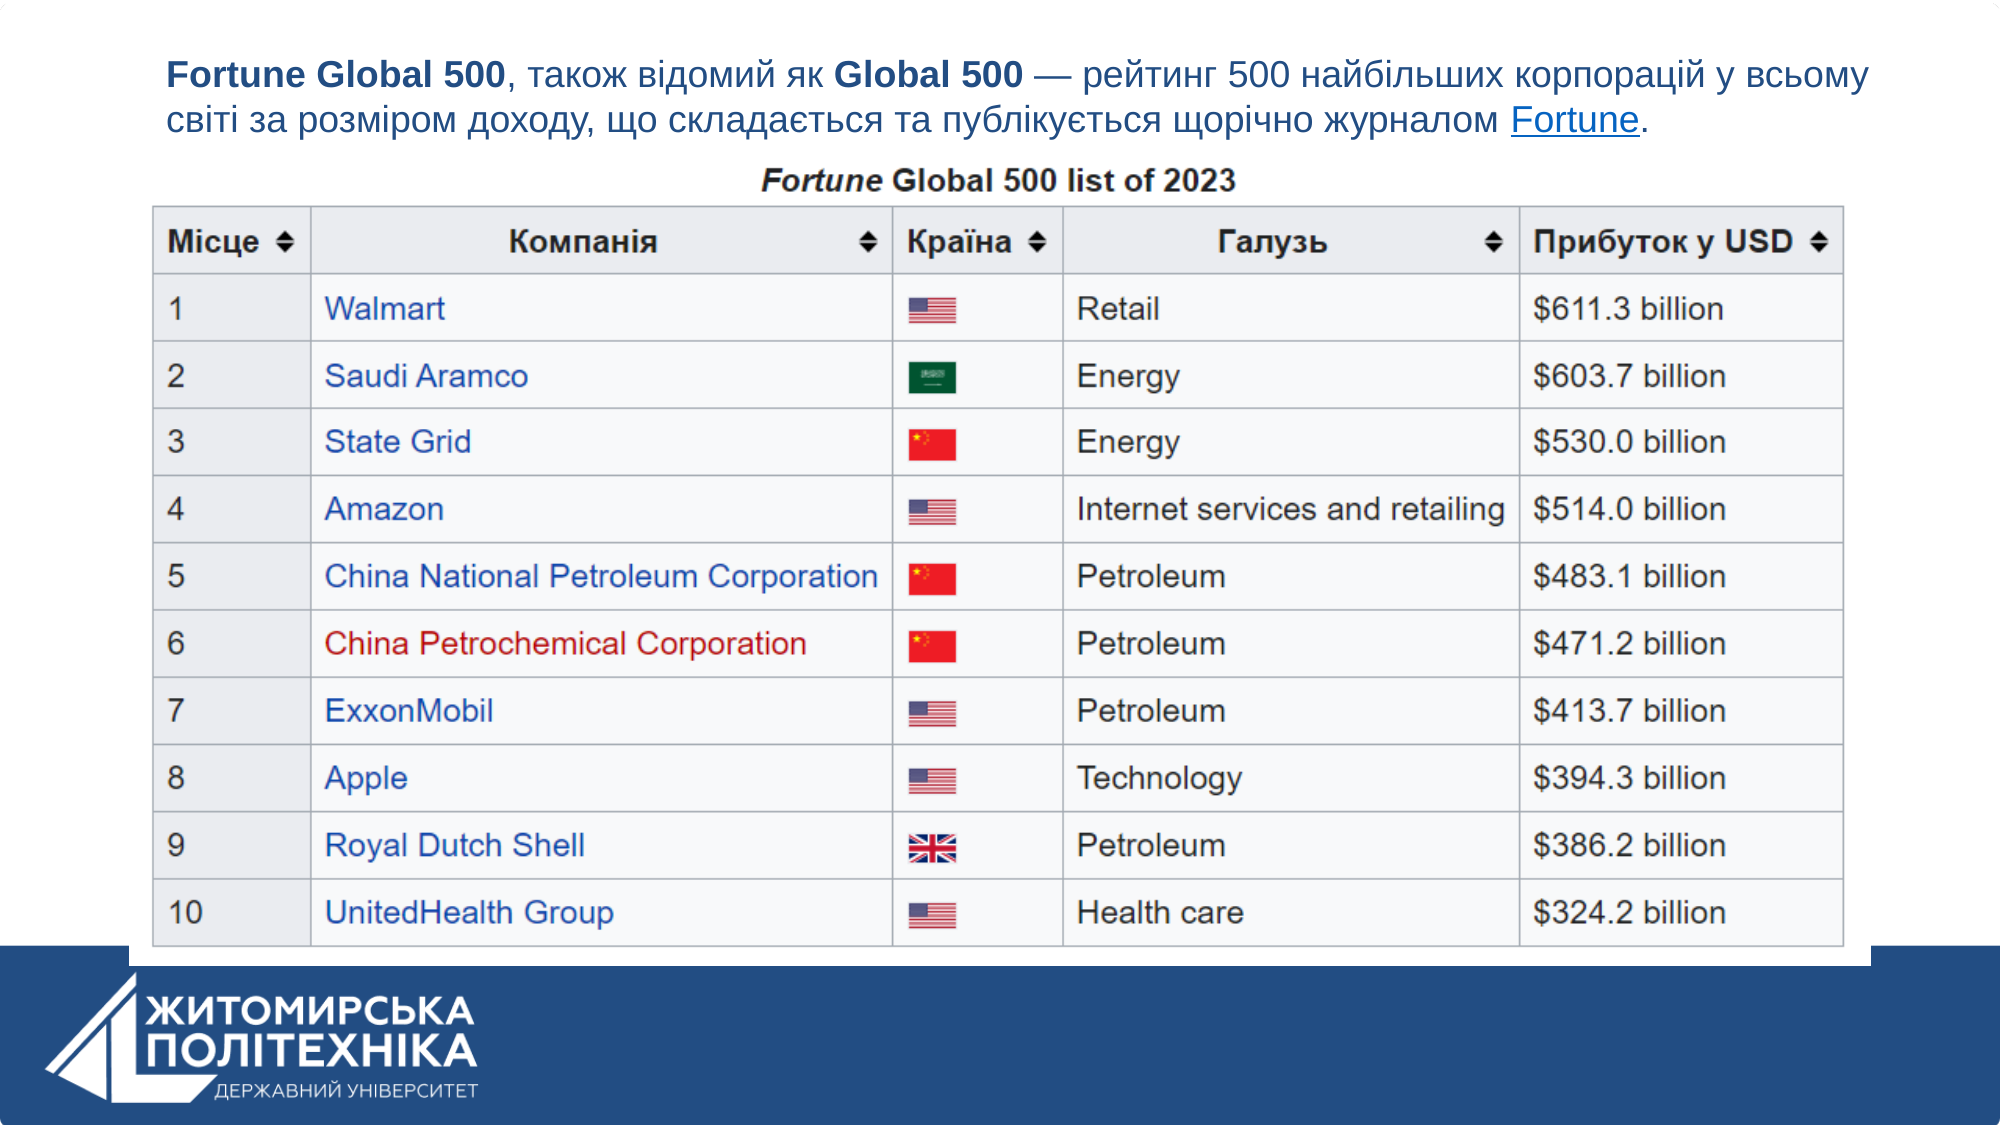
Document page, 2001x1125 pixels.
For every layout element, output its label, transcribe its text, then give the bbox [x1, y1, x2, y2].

picture [0, 3, 2000, 1125]
text_box Fortune Global 500, також відомий як Global 500 — рейтинг 500 найбільших корпорацій у всьому світі за розміром доходу, що складається та публікується щорічно журналом Fortune. [151, 42, 1911, 148]
